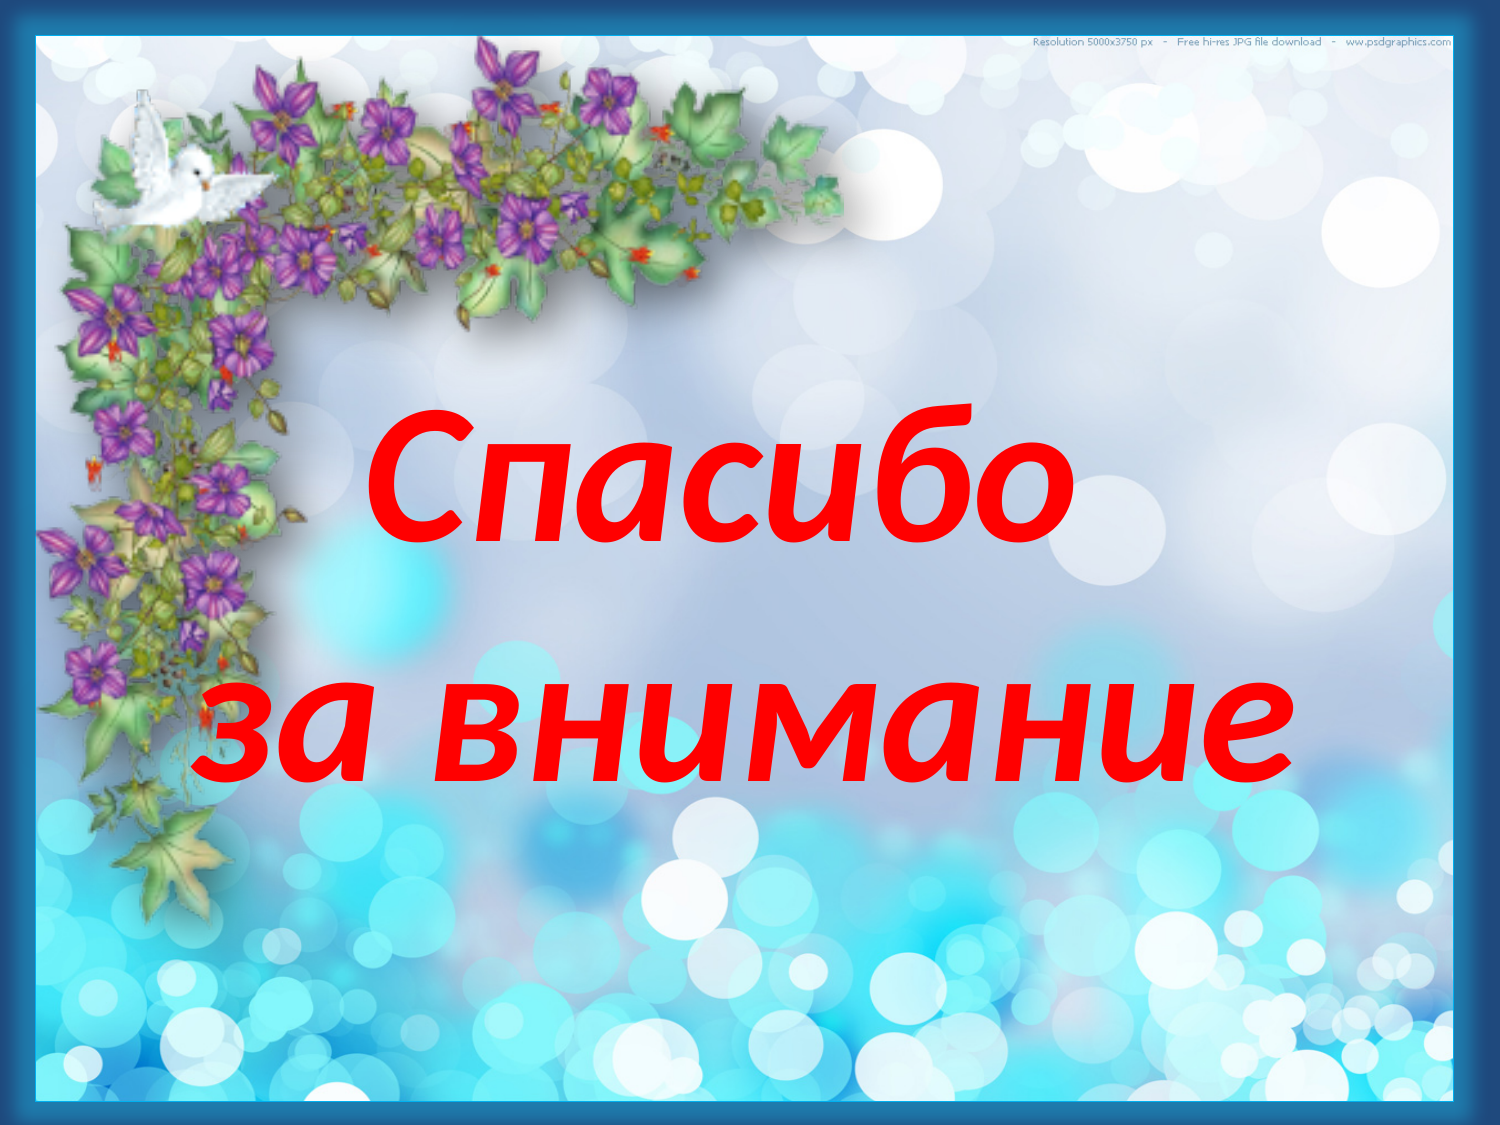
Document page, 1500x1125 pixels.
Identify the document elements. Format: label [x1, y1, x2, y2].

list [34, 34, 1454, 1102]
picture [34, 34, 844, 931]
